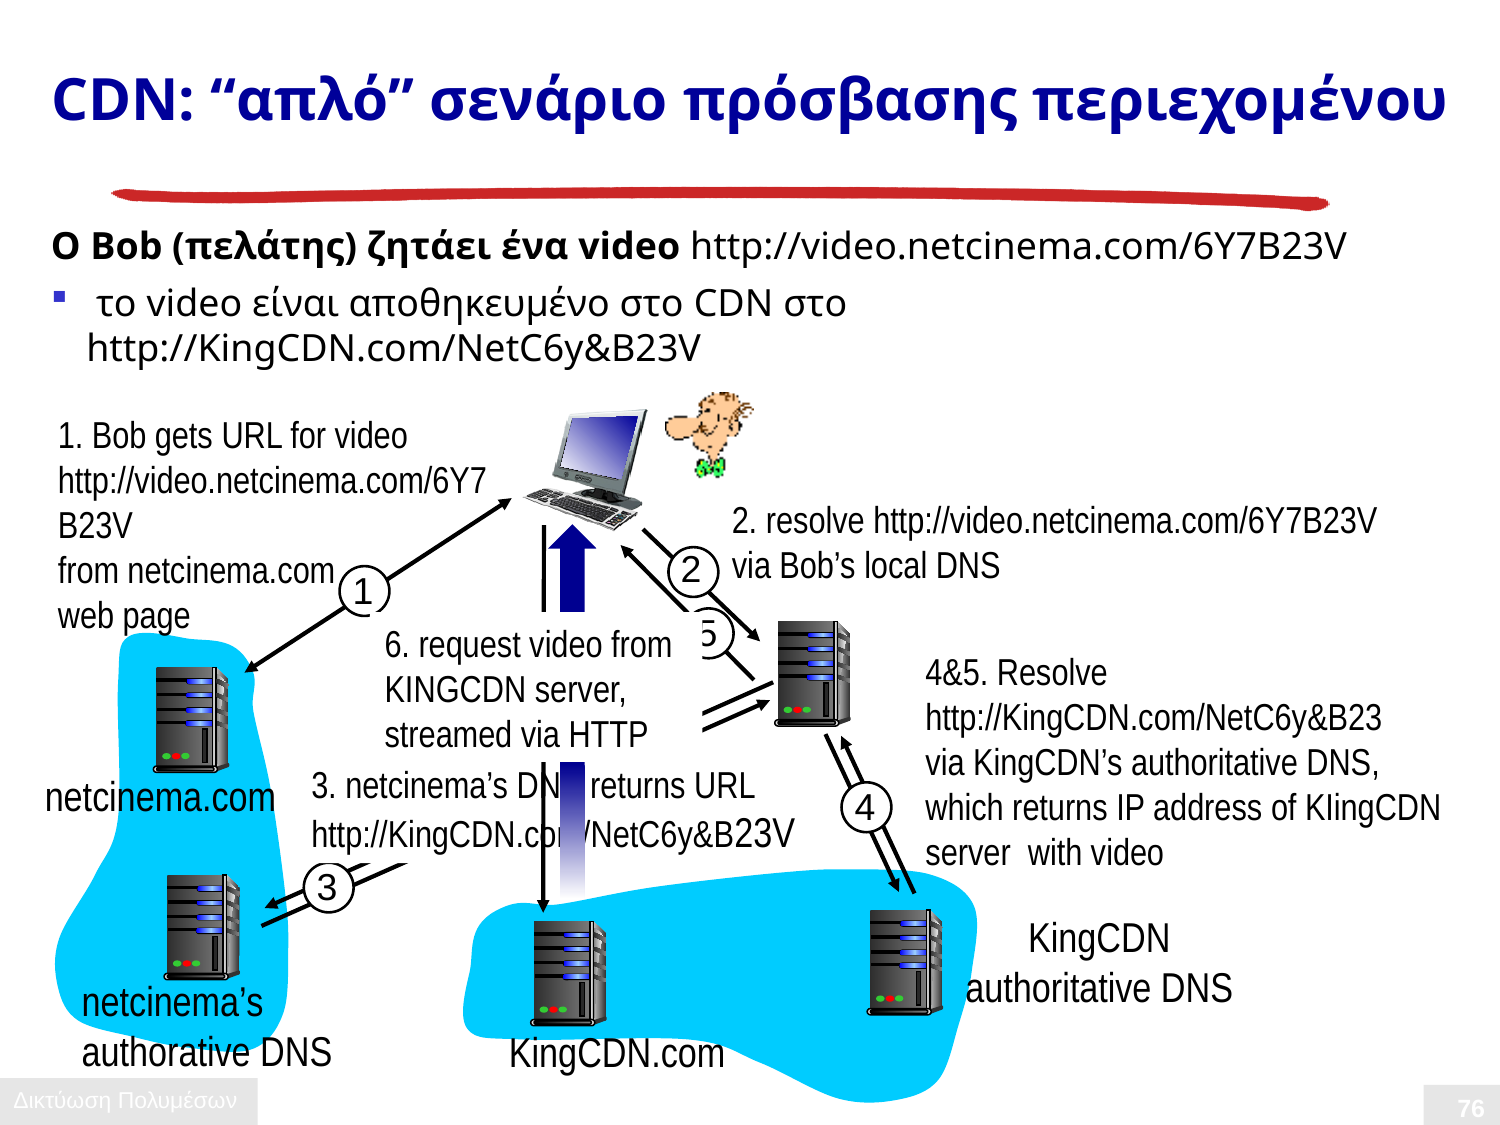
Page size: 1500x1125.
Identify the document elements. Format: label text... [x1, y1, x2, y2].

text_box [825, 733, 900, 893]
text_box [840, 735, 915, 894]
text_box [620, 544, 755, 681]
text_box KingCDN.com [494, 1018, 741, 1083]
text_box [261, 700, 771, 927]
text_box KingCDN authoritative DNS [950, 903, 1249, 1019]
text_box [839, 775, 892, 837]
text_box netcinema’s authorative DNS [66, 967, 348, 1082]
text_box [301, 855, 354, 917]
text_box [244, 497, 512, 673]
text_box [117, 644, 256, 761]
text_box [493, 402, 653, 541]
text_box netcinema.com [30, 761, 256, 827]
text_box 4&5. Resolve http://KingCDN.com/NetC6y&B23 via KingCDN’s authoritative DNS, which returns IP address of KIingCDN server with video [910, 640, 1500, 881]
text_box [866, 909, 944, 1016]
text_box 6. request video from KINGCDN server, streamed via HTTP [515, 612, 537, 680]
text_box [774, 621, 851, 727]
text_box 6. request video from KINGCDN server, streamed via HTTP [549, 612, 615, 680]
picture [665, 392, 754, 482]
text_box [642, 528, 761, 642]
text_box 3. netcinema’s DNS returns URL http://KingCDN.com/NetC6y&B23V [779, 753, 820, 864]
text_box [163, 874, 241, 980]
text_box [549, 681, 774, 701]
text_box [153, 667, 230, 773]
text_box 2. resolve http://video.netcinema.com/6Y7B23V via Bob’s local DNS [717, 488, 1482, 594]
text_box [264, 681, 537, 698]
picture [106, 195, 1344, 214]
text_box 1. Bob gets URL for video http://video.netcinema.com/6Y7B23V from netcinema.com web page [43, 403, 491, 644]
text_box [530, 935, 607, 1026]
text_box [463, 935, 525, 1039]
text_box [54, 827, 289, 1009]
text_box Ο Bob (πελάτης) ζητάει ένα video http://video.netcinema.com/6Y7B23V το video είναι αποθηκευμένο στο CDN στο http://KingCDN.com/NetC6y&B23V [36, 214, 1459, 377]
text_box [560, 549, 585, 612]
text_box [612, 869, 973, 1103]
title CDN: “απλό” σενάριο πρόσβασης περιεχομένου [0, 0, 1500, 195]
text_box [681, 601, 734, 663]
